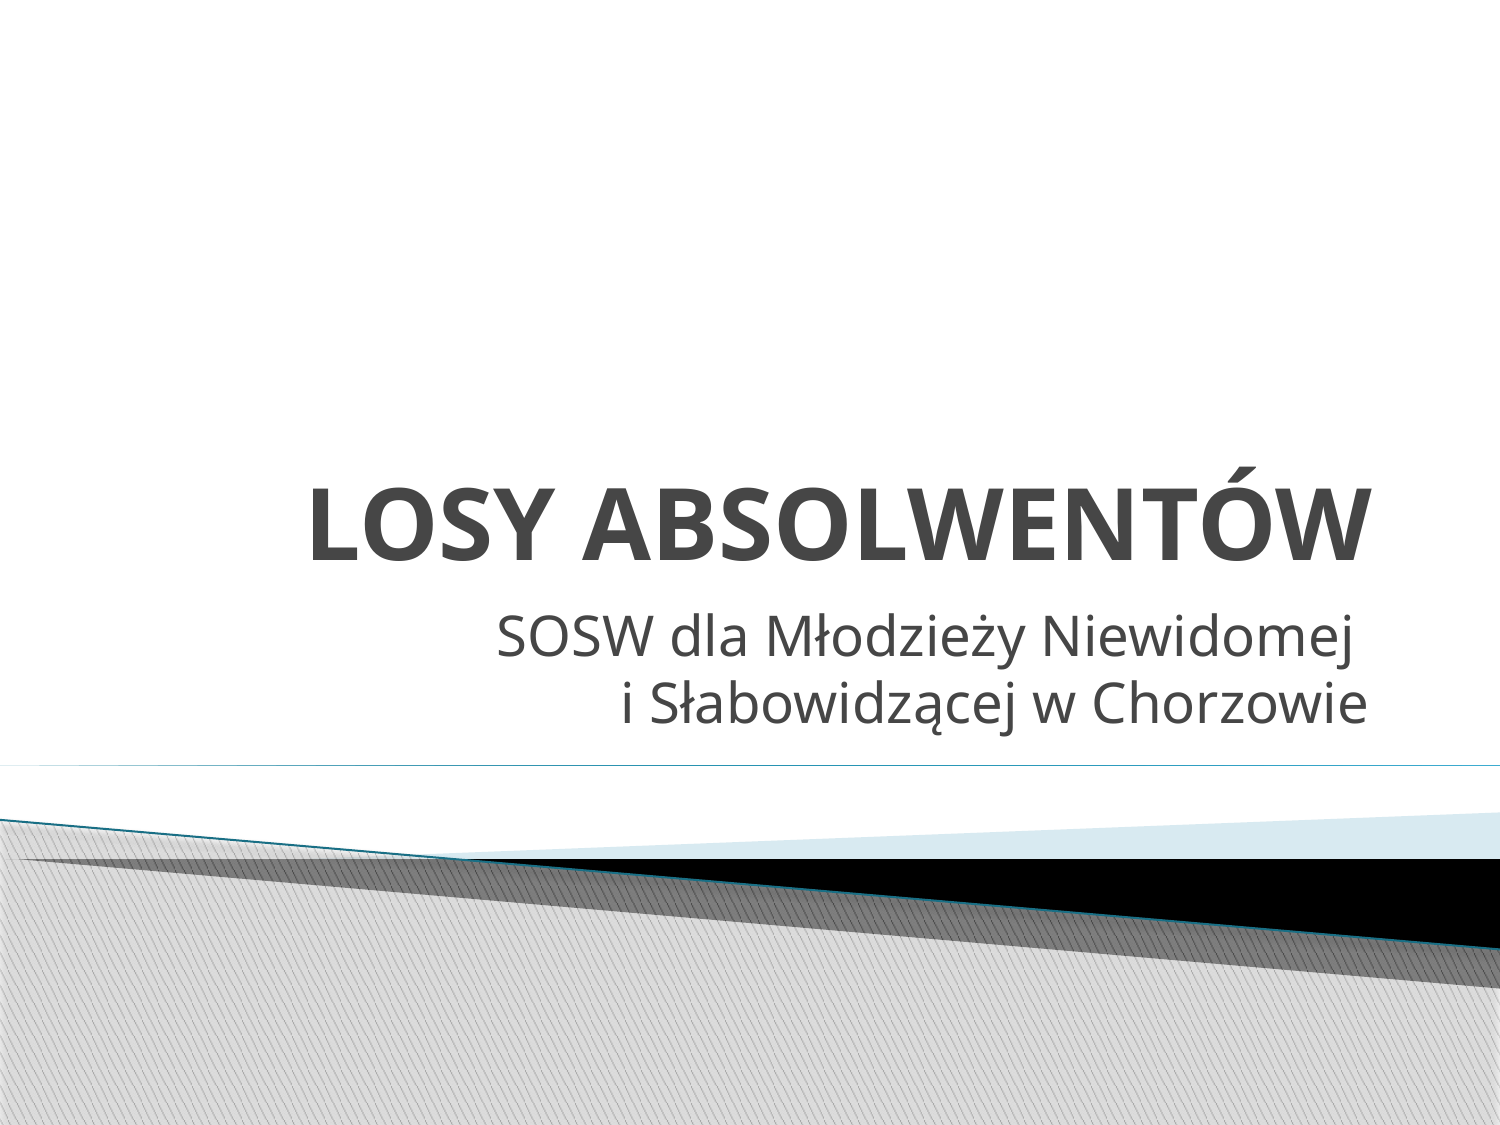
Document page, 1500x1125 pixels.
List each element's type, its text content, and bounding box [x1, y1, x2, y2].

subtitle SOSW dla Młodzieży Niewidomej i Słabowidzącej w Chorzowie [112, 592, 1388, 790]
picture [5, 859, 1500, 989]
title LOSY ABSOLWENTÓW [112, 287, 1388, 588]
